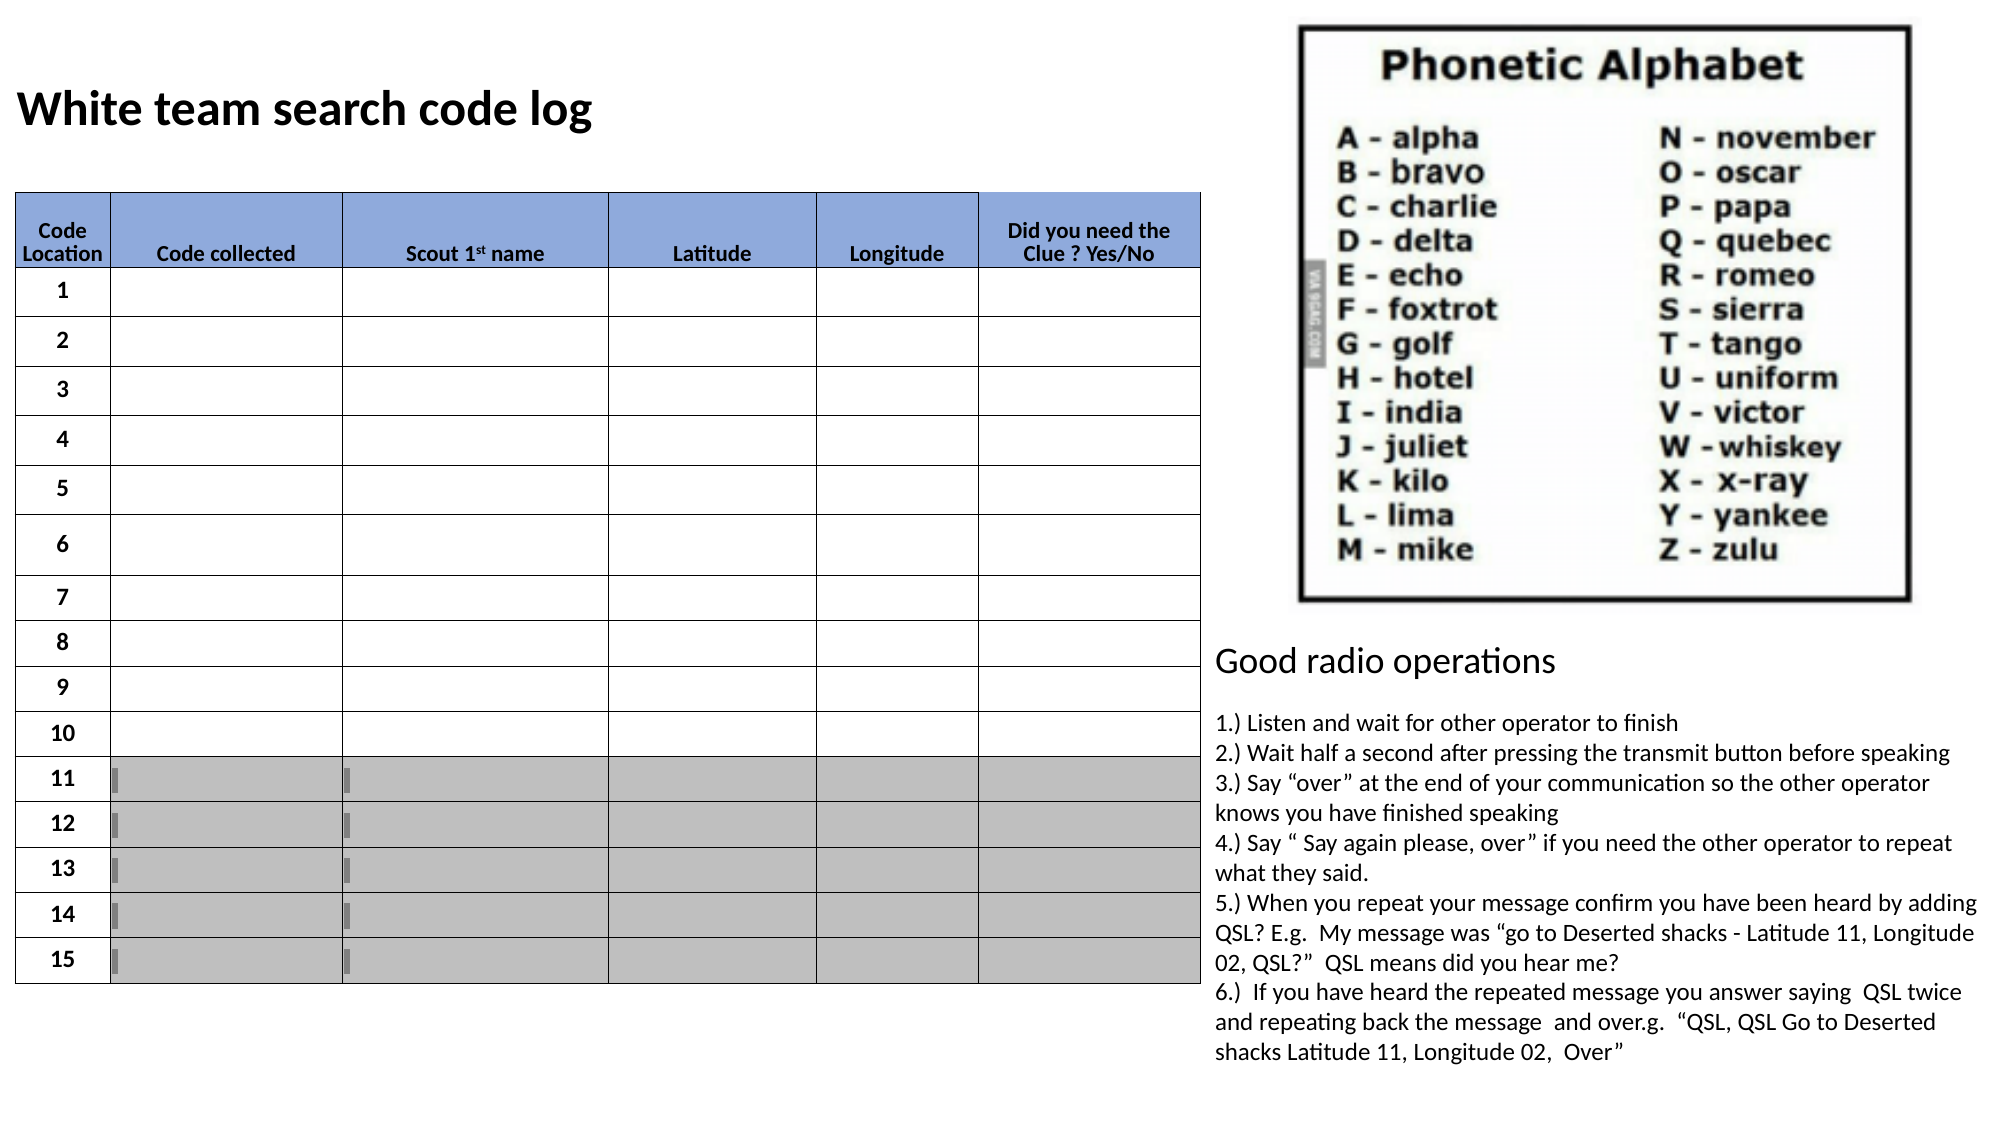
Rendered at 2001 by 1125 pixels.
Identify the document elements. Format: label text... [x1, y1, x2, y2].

table_cell [609, 576, 816, 620]
table_cell [111, 268, 342, 316]
table_cell [609, 712, 816, 756]
table_cell 5 [16, 466, 110, 514]
table_cell [979, 802, 1200, 847]
table_cell [343, 757, 608, 801]
table_cell [609, 317, 816, 366]
table_cell Latitude [609, 193, 816, 267]
table_cell [343, 515, 608, 575]
table_cell 9 [16, 667, 110, 711]
table_cell 6 [16, 515, 110, 575]
table_cell [609, 667, 816, 711]
table_cell [817, 938, 978, 983]
table_cell [343, 621, 608, 666]
table_cell [343, 802, 608, 847]
table_cell 8 [16, 621, 110, 666]
text_box Good radio operations 1.) Listen and wait for other operator to finish 2.) Wait half a second after pressing the transmit button before speaking 3.) Say “over” at the end of your communication so the other operator knows you have finished speaking 4.) Say “ Say again please, over” if you need the other operator to repeat what they said. 5.) When you repeat your message confirm you have been heard by adding QSL? E.g. My message was “go to Deserted shacks - Latitude 11, Longitude 02, QSL?” QSL means did you hear me? 6.) If you have heard the repeated message you answer saying QSL twice and repeating back the message and over.g. “QSL, QSL Go to Deserted shacks Latitude 11, Longitude 02, Over” [1200, 629, 2000, 1104]
table_cell [817, 712, 978, 756]
table_cell 15 [16, 938, 110, 983]
table_cell [609, 848, 816, 892]
table_cell [343, 466, 608, 514]
table_cell 3 [16, 367, 110, 415]
table_cell 12 [16, 802, 110, 847]
table_cell 1 [16, 268, 110, 316]
table_cell Longitude [817, 193, 978, 267]
table_cell [343, 712, 608, 756]
table_cell [609, 268, 816, 316]
table_cell 4 [16, 416, 110, 465]
table_cell [979, 712, 1200, 756]
table_cell [343, 848, 608, 892]
table_cell [343, 268, 608, 316]
table_cell [609, 515, 816, 575]
table_cell [343, 317, 608, 366]
table_cell [979, 757, 1200, 801]
table_cell [817, 757, 978, 801]
table_cell [343, 938, 608, 983]
table_cell [111, 848, 342, 892]
table_cell [817, 802, 978, 847]
table_cell [979, 515, 1200, 575]
table_cell [343, 367, 608, 415]
table_cell [817, 621, 978, 666]
table_cell [817, 367, 978, 415]
table_cell [979, 893, 1200, 937]
table_cell [111, 893, 342, 937]
table_cell [609, 416, 816, 465]
table_cell [343, 667, 608, 711]
table_cell 10 [16, 712, 110, 756]
table_cell [979, 667, 1200, 711]
table_cell [817, 268, 978, 316]
table_cell 13 [16, 848, 110, 892]
table_cell 2 [16, 317, 110, 366]
table_cell [817, 317, 978, 366]
table_cell [111, 416, 342, 465]
table_cell [609, 893, 816, 937]
table_cell [979, 268, 1200, 316]
table_cell [609, 938, 816, 983]
table_cell [111, 938, 342, 983]
table_cell [111, 712, 342, 756]
table_cell [609, 802, 816, 847]
table_cell [817, 515, 978, 575]
table_cell [979, 938, 1200, 983]
table_cell [979, 466, 1200, 514]
table_cell [817, 667, 978, 711]
table_cell [979, 848, 1200, 892]
table_cell [979, 317, 1200, 366]
table_cell [609, 466, 816, 514]
table_cell [979, 416, 1200, 465]
table_cell [111, 466, 342, 514]
table_cell [111, 317, 342, 366]
table_cell [111, 621, 342, 666]
table_cell [979, 367, 1200, 415]
table_cell [817, 576, 978, 620]
table_cell 14 [16, 893, 110, 937]
table_cell [111, 367, 342, 415]
table_cell [979, 621, 1200, 666]
table_cell [111, 802, 342, 847]
table_cell 11 [16, 757, 110, 801]
table_cell Scout 1st name [343, 193, 608, 267]
table_cell Code collected [111, 193, 342, 267]
table_cell [817, 416, 978, 465]
table_cell 7 [16, 576, 110, 620]
table_cell [111, 757, 342, 801]
table_cell [111, 515, 342, 575]
table_cell [817, 466, 978, 514]
table_cell [609, 757, 816, 801]
picture [1288, 16, 1922, 642]
table_cell [111, 576, 342, 620]
table_cell [343, 576, 608, 620]
table_cell [817, 893, 978, 937]
table_cell [609, 367, 816, 415]
table_cell [817, 848, 978, 892]
table_cell Did you need the Clue ? Yes/No [979, 192, 1200, 267]
table_cell [979, 576, 1200, 620]
table_cell Code Location [16, 193, 110, 267]
table_header White team search code log [15, 66, 1200, 192]
table_cell [343, 893, 608, 937]
table_cell [609, 621, 816, 666]
table_cell [111, 667, 342, 711]
table_cell [343, 416, 608, 465]
